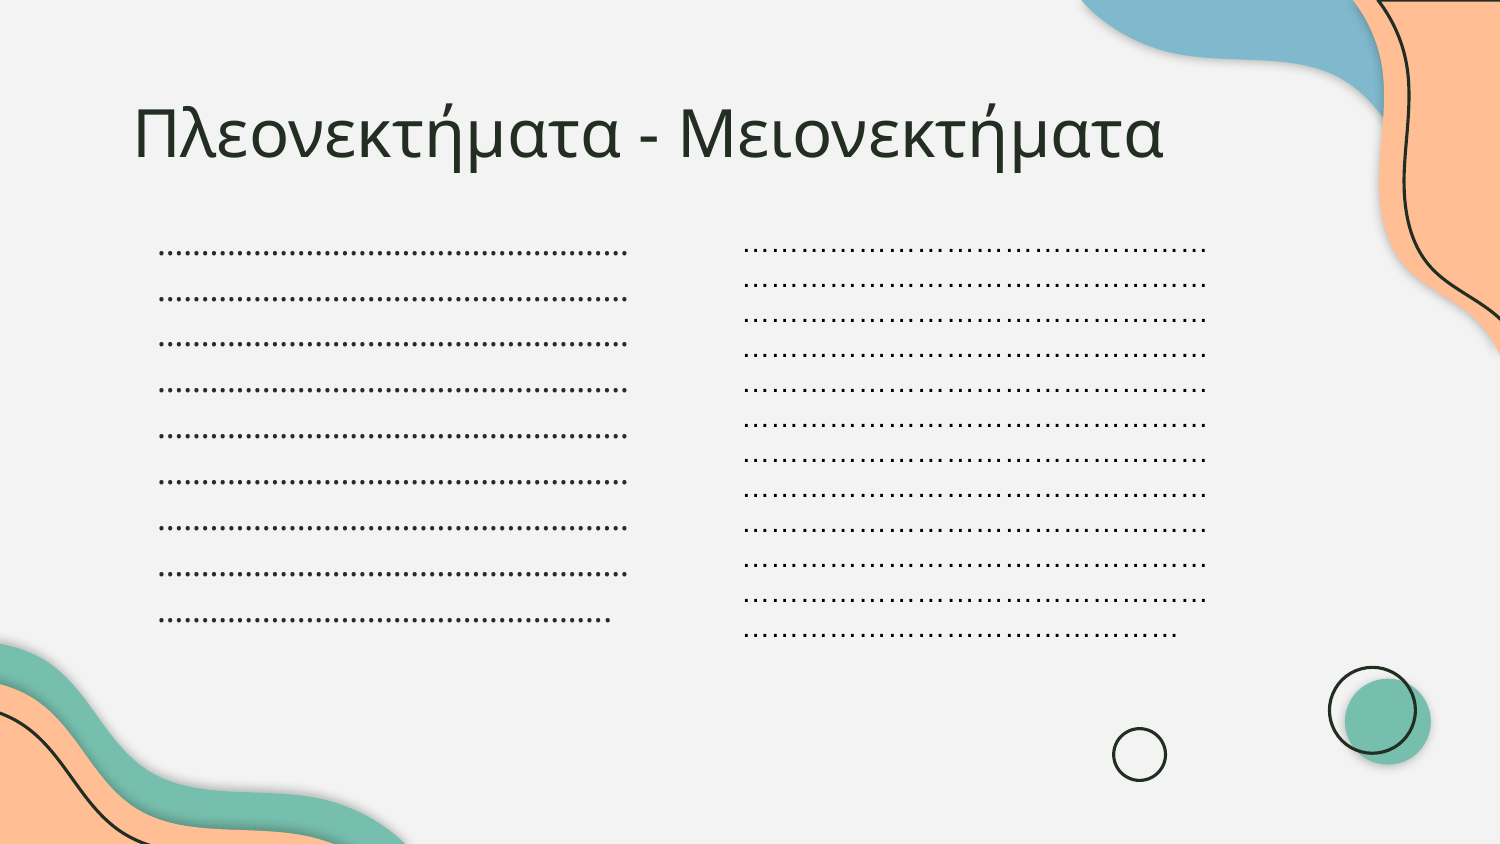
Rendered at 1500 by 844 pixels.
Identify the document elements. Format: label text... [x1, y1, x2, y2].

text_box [1113, 666, 1432, 781]
title Πλεονεκτήματα - Μειονεκτήματα [117, 76, 1383, 179]
subtitle ……………………………………………………………………………………………………………………………………………………………………………………………………………………………………………………………………………………………………………………………………………………………………………………………………………………………………………. [117, 200, 649, 729]
text_box …………………………………………………………………………………………………………………………………………………………………………………………………………………………………………………………………………………………………………………………………………………………………………………………………………………………………………………………………………………………………………………………… [701, 216, 1233, 651]
